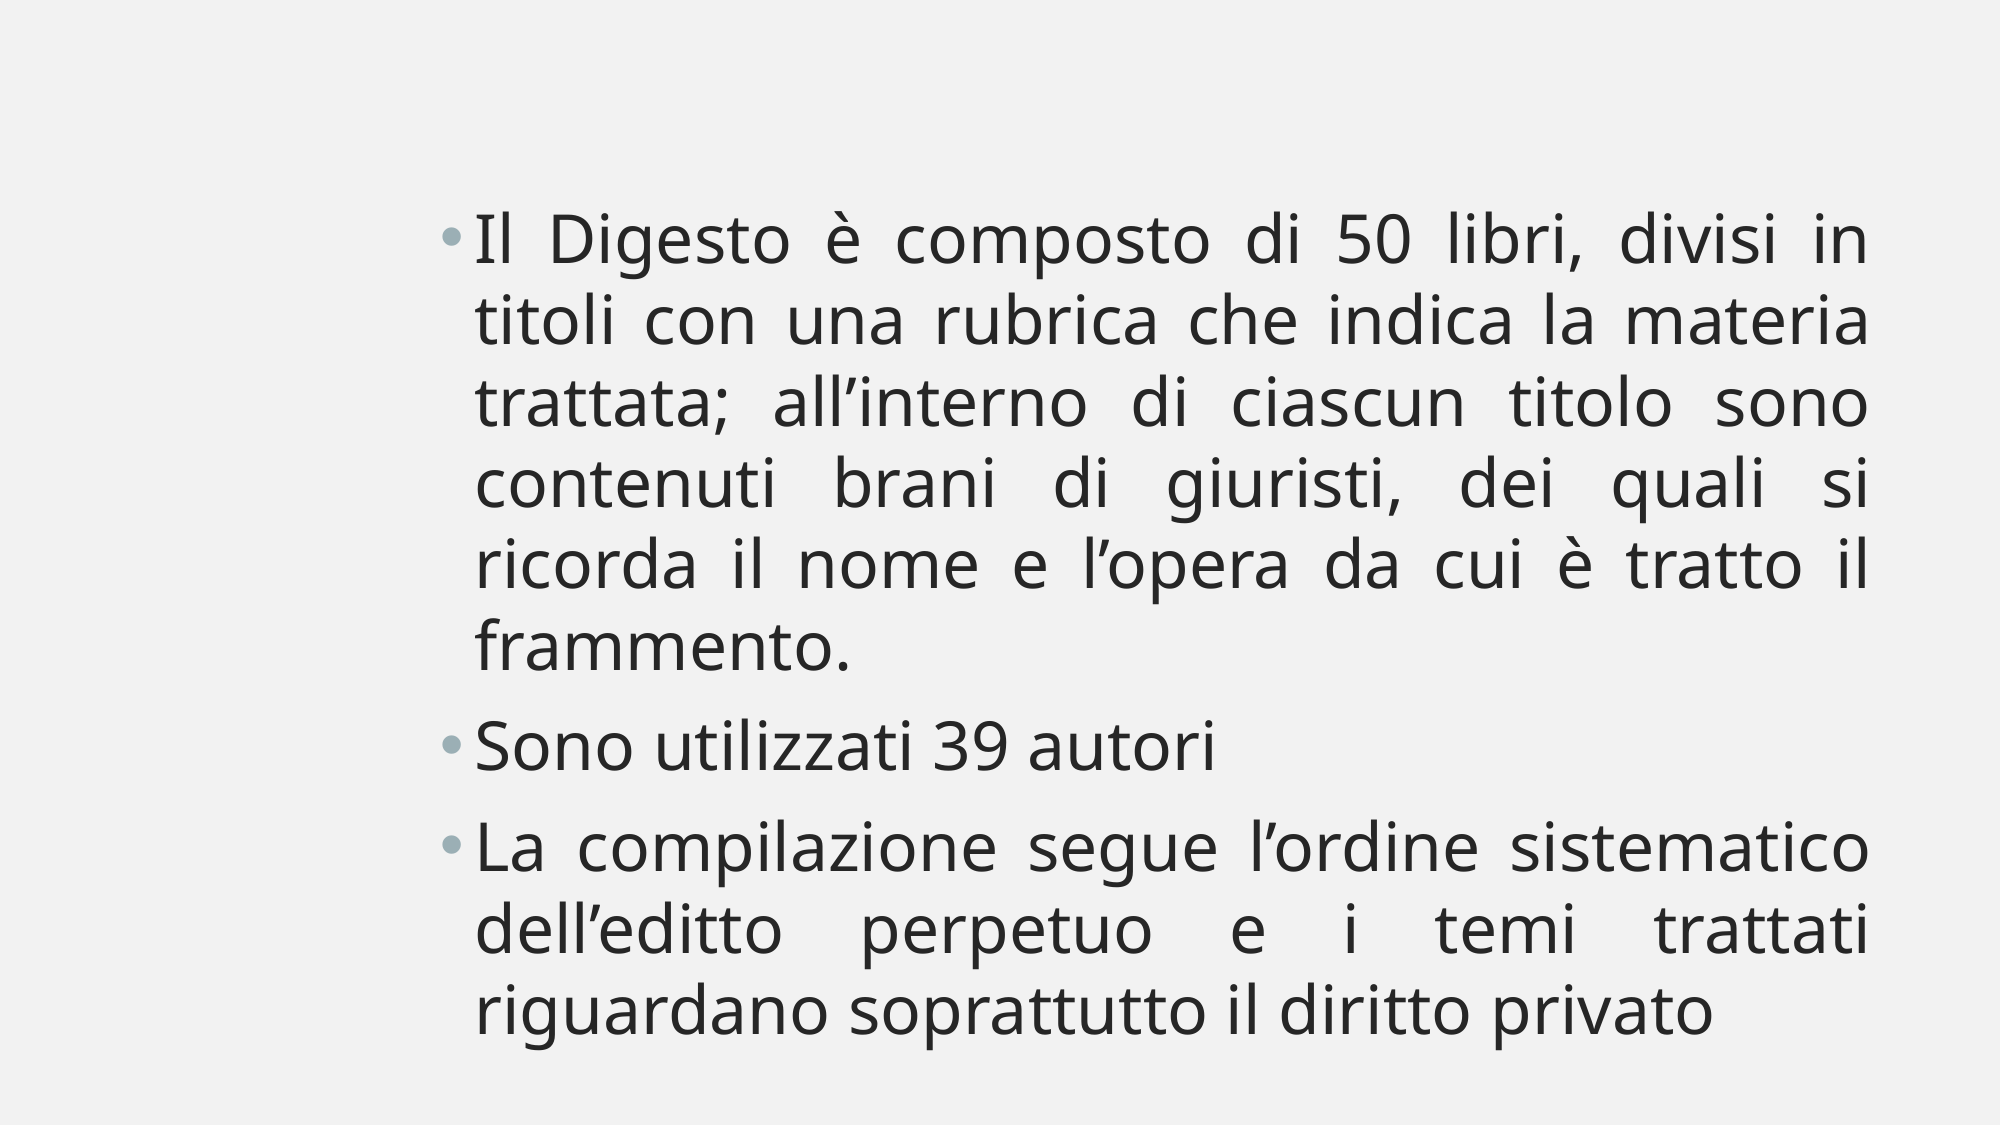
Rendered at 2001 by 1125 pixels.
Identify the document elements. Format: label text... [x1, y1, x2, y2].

list Il Digesto è composto di 50 libri, divisi in titoli con una rubrica che indica la materia trattata; all’interno di ciascun titolo sono contenuti brani di giuristi, dei quali si ricorda il nome e l’opera da cui è tratto il frammento. Sono utilizzati 39 autori La compilazione segue l’ordine sistematico dell’editto perpetuo e i temi trattati riguardano soprattutto il diritto privato [424, 187, 1888, 1073]
